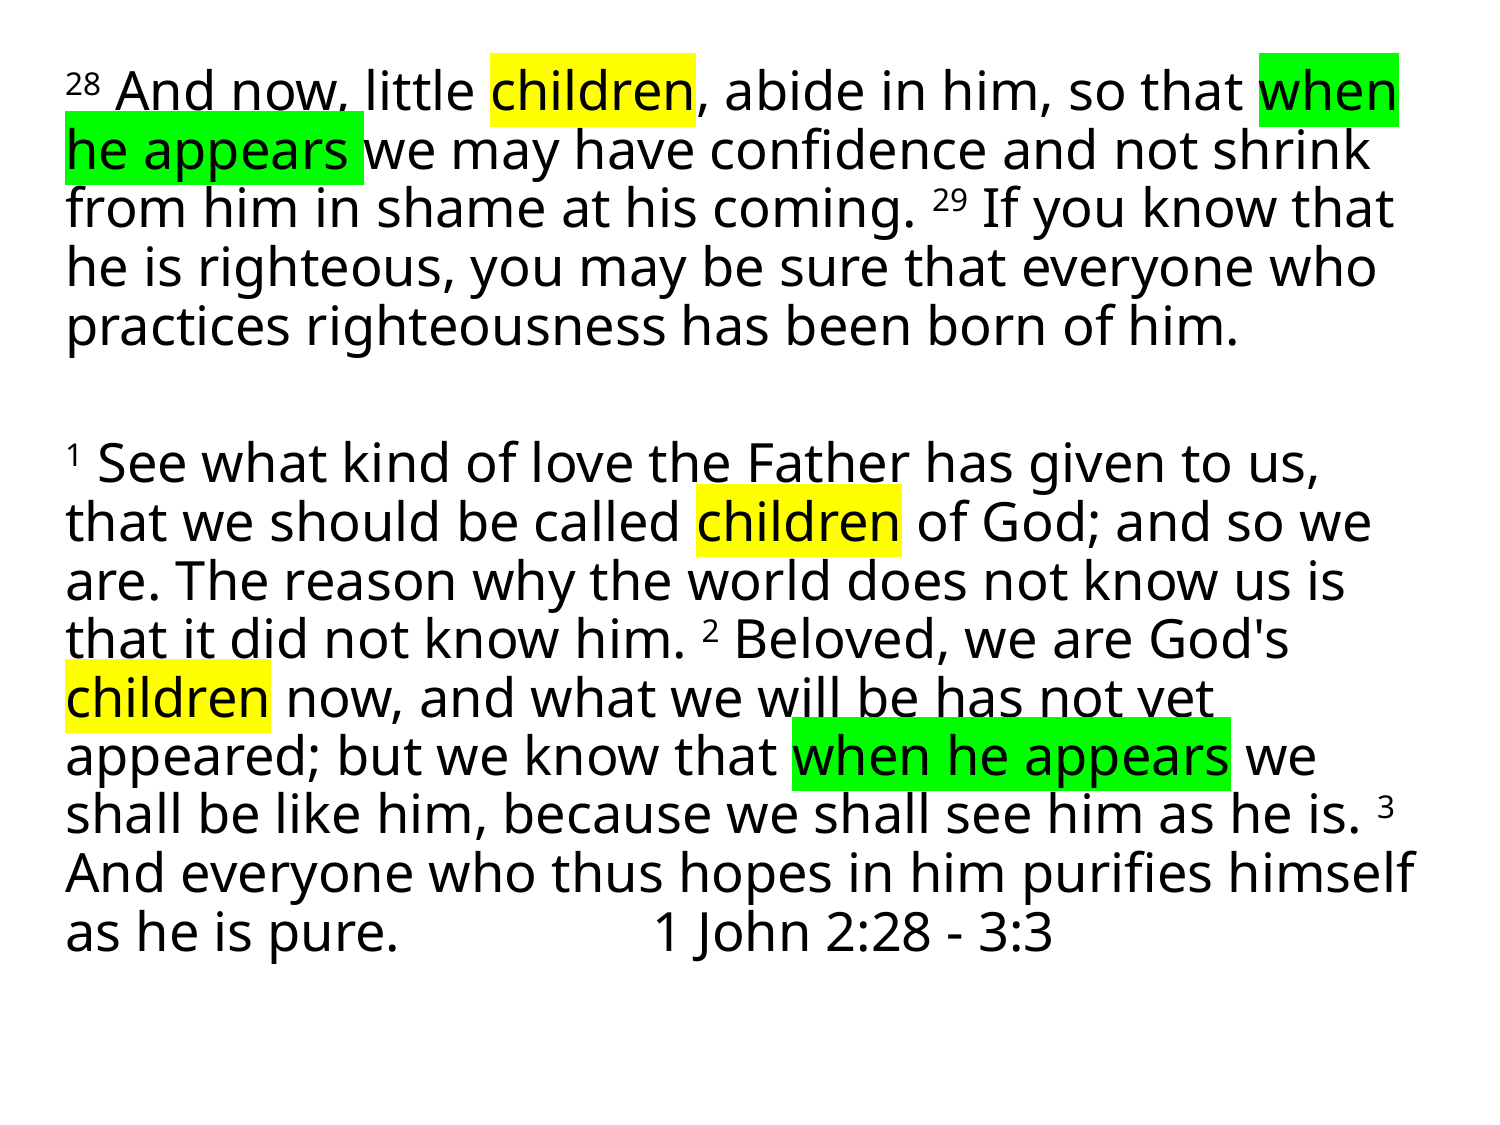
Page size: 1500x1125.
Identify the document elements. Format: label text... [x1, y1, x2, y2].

list 28 And now, little children, abide in him, so that when he appears we may have confidence and not shrink from him in shame at his coming. 29 If you know that he is righteous, you may be sure that everyone who practices righteousness has been born of him. ​ 1 See what kind of love the Father has given to us, that we should be called children of God; and so we are. The reason why the world does not know us is that it did not know him. 2 Beloved, we are God's children now, and what we will be has not yet appeared; but we know that when he appears we shall be like him, because we shall see him as he is. 3 And everyone who thus hopes in him purifies himself as he is pure. 1 John 2:28 - 3:3 [50, 56, 1449, 1082]
